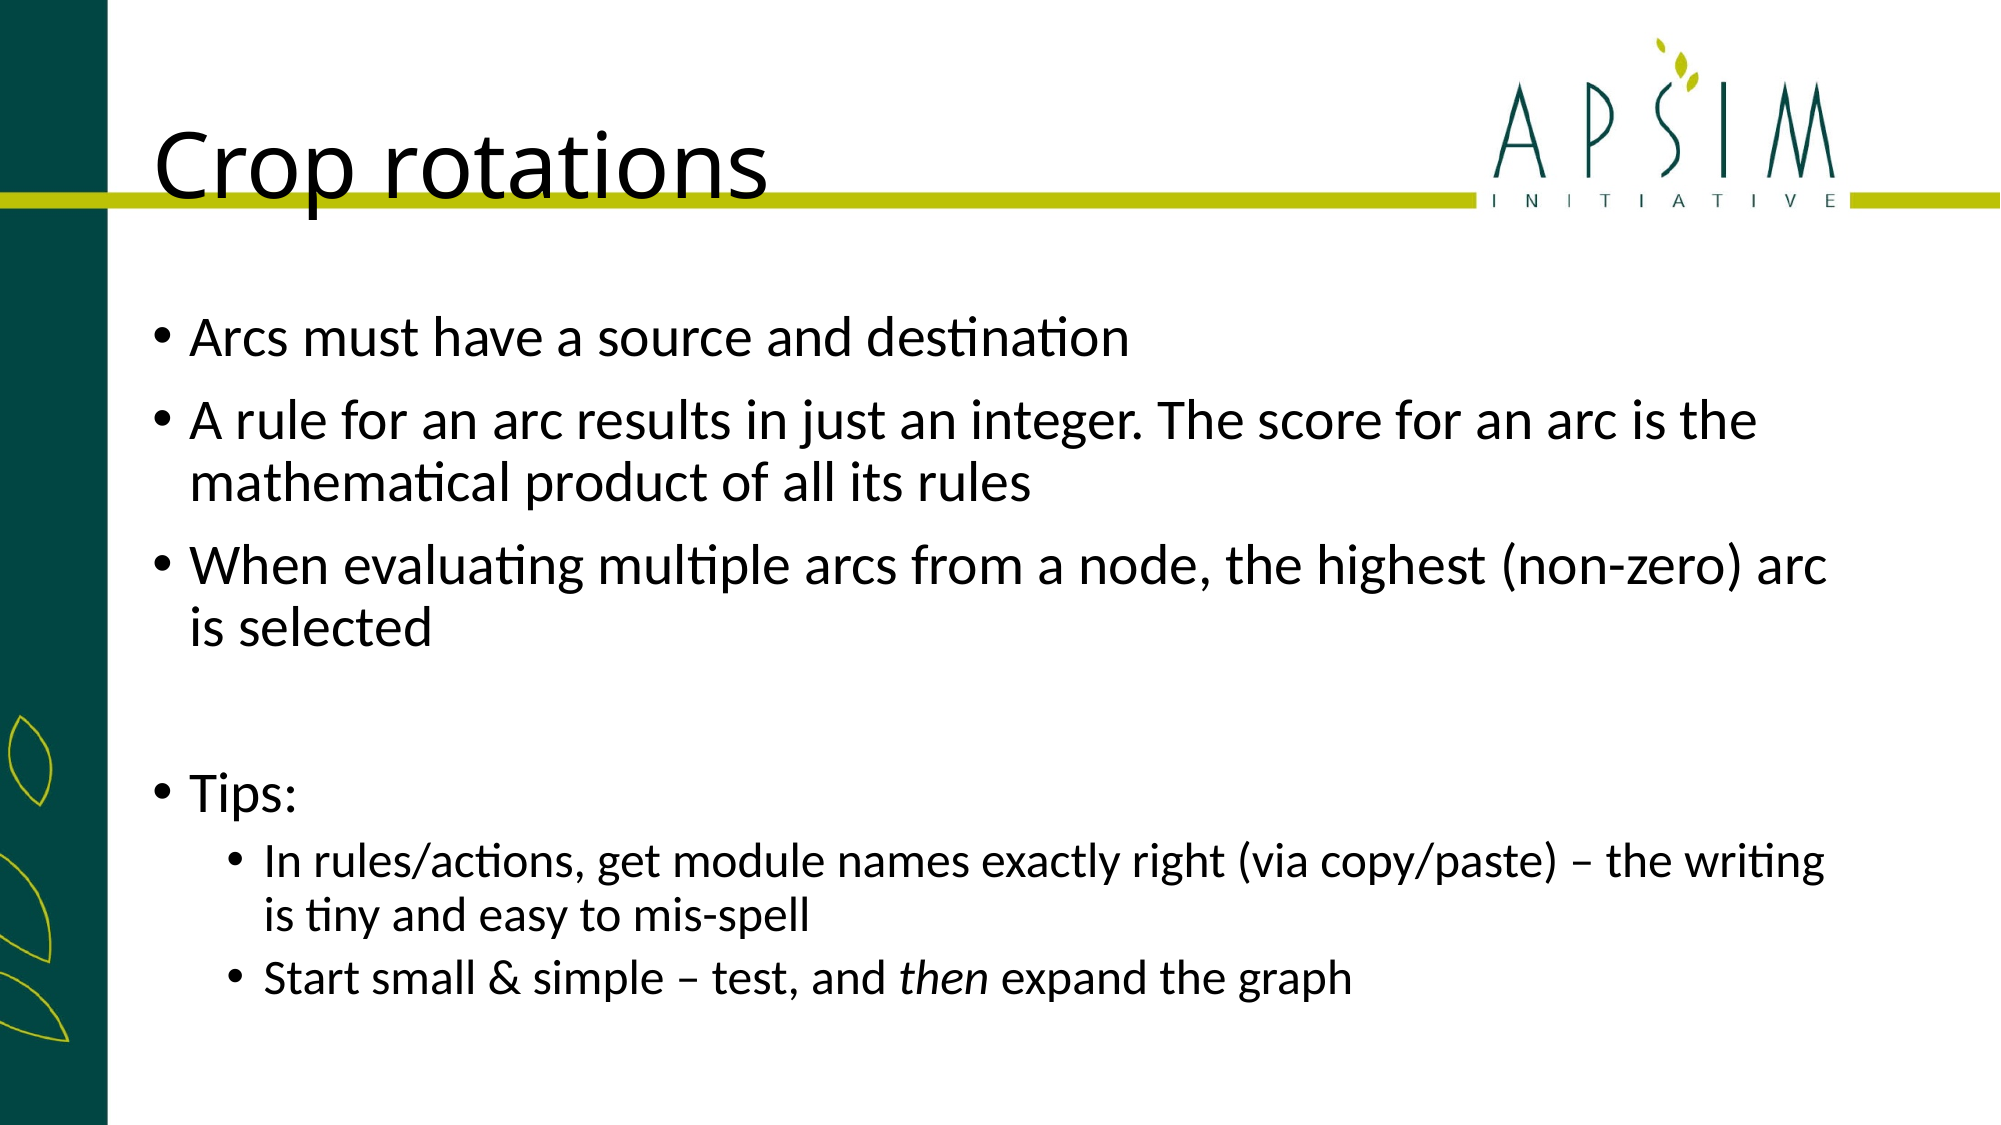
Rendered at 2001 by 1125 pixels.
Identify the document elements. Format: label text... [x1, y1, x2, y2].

picture [0, 0, 2000, 1125]
list Arcs must have a source and destination A rule for an arc results in just an integer. The score for an arc is the mathematical product of all its rules When evaluating multiple arcs from a node, the highest (non-zero) arc is selected Tips: In rules/actions, get module names exactly right (via copy/paste) – the writing is tiny and easy to mis-spell Start small & simple – test, and then expand the graph [137, 299, 1863, 1014]
title Crop rotations [137, 59, 1863, 278]
